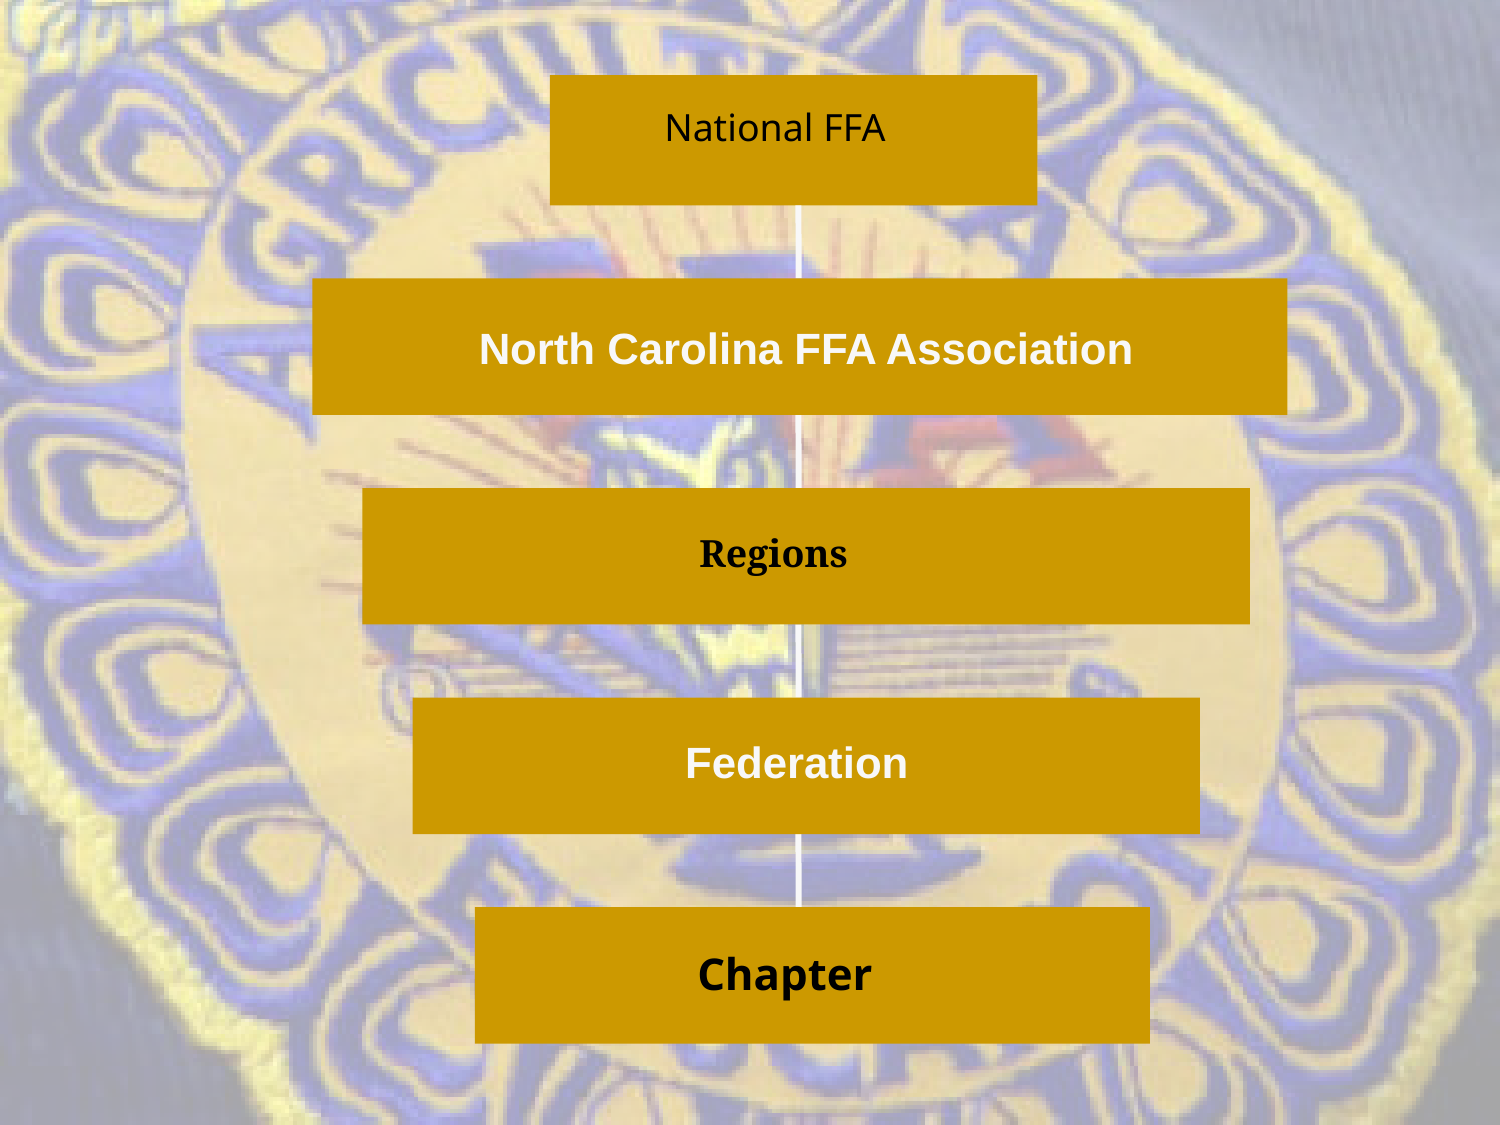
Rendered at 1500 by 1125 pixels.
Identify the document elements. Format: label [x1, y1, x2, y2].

text_box [312, 74, 1288, 1044]
